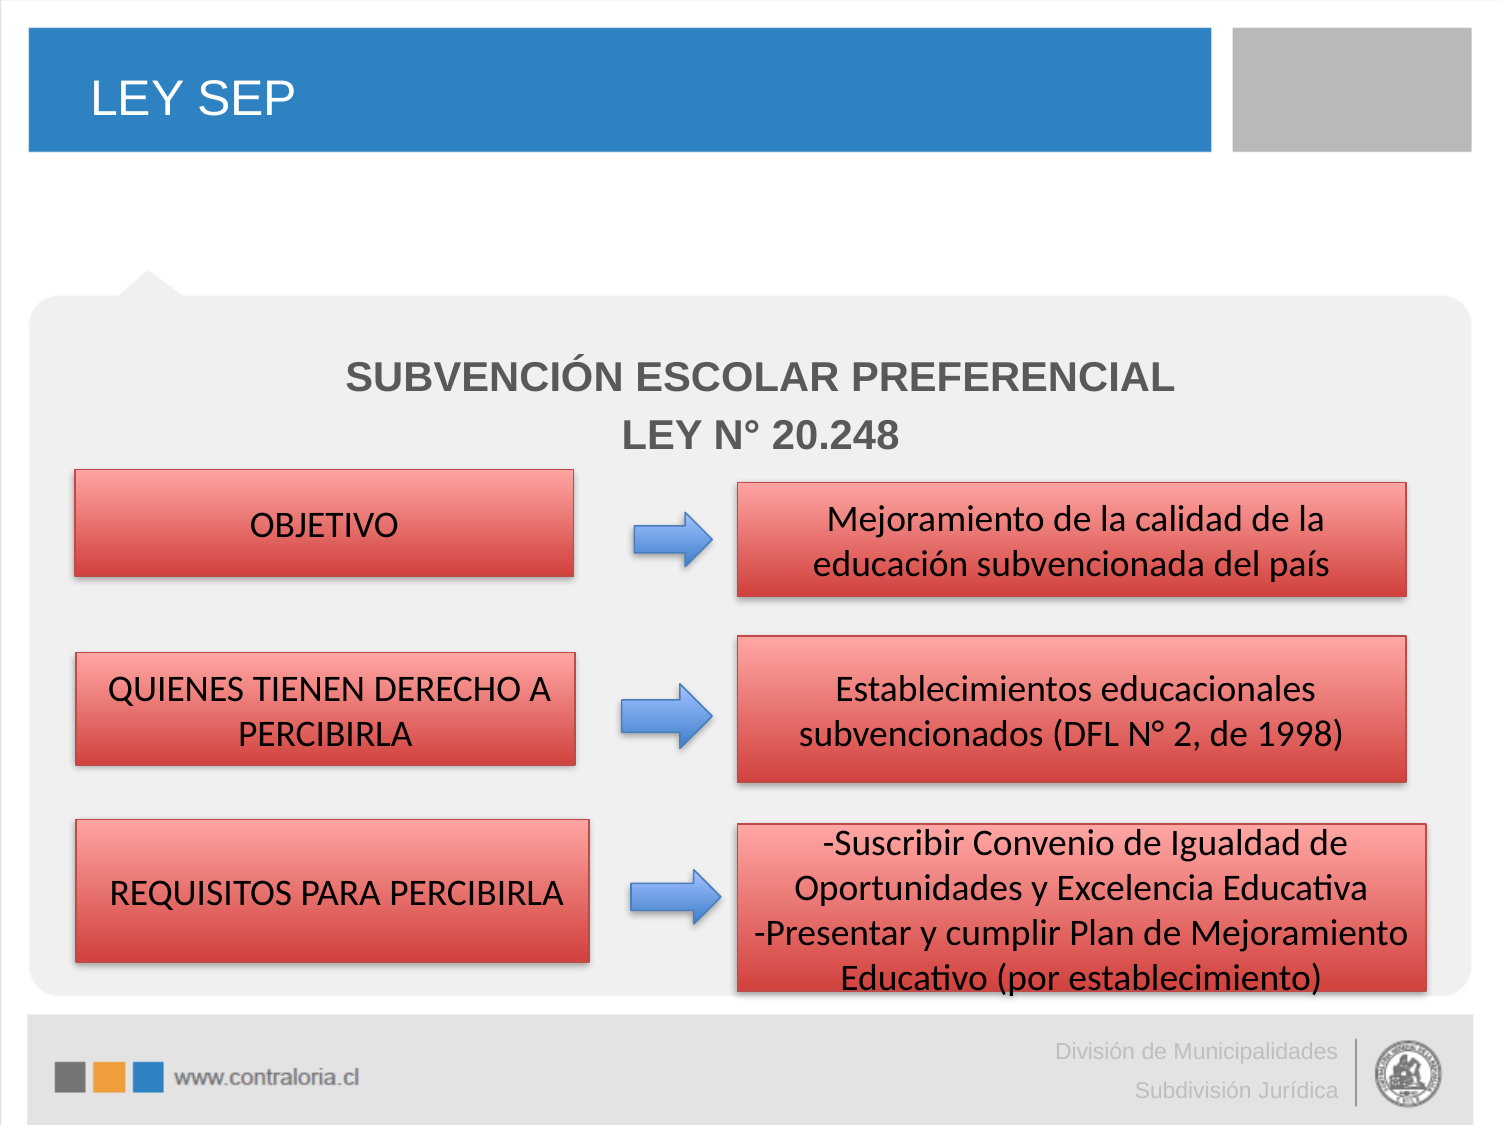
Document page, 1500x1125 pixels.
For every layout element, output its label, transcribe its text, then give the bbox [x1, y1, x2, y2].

list Subdivisión Jurídica [292, 1068, 1354, 1111]
text_box [633, 511, 713, 568]
text_box Mejoramiento de la calidad de la educación subvencionada del país [737, 482, 1407, 597]
picture [0, 0, 1500, 1125]
text_box REQUISITOS PARA PERCIBIRLA [75, 819, 590, 963]
text_box QUIENES TIENEN DERECHO A PERCIBIRLA [75, 652, 576, 766]
text_box [620, 683, 713, 750]
text_box Establecimientos educacionales subvencionados (DFL N° 2, de 1998) [737, 635, 1407, 783]
title LEY SEP [75, 45, 1098, 146]
list División de Municipalidades [291, 1029, 1353, 1073]
text_box OBJETIVO [74, 469, 574, 577]
list SUBVENCIÓN ESCOLAR PREFERENCIAL LEY N° 20.248 [75, 341, 1447, 992]
text_box -Suscribir Convenio de Igualdad de Oportunidades y Excelencia Educativa -Presentar y cumplir Plan de Mejoramiento Educativo (por establecimiento) [737, 823, 1427, 992]
text_box [630, 869, 722, 925]
